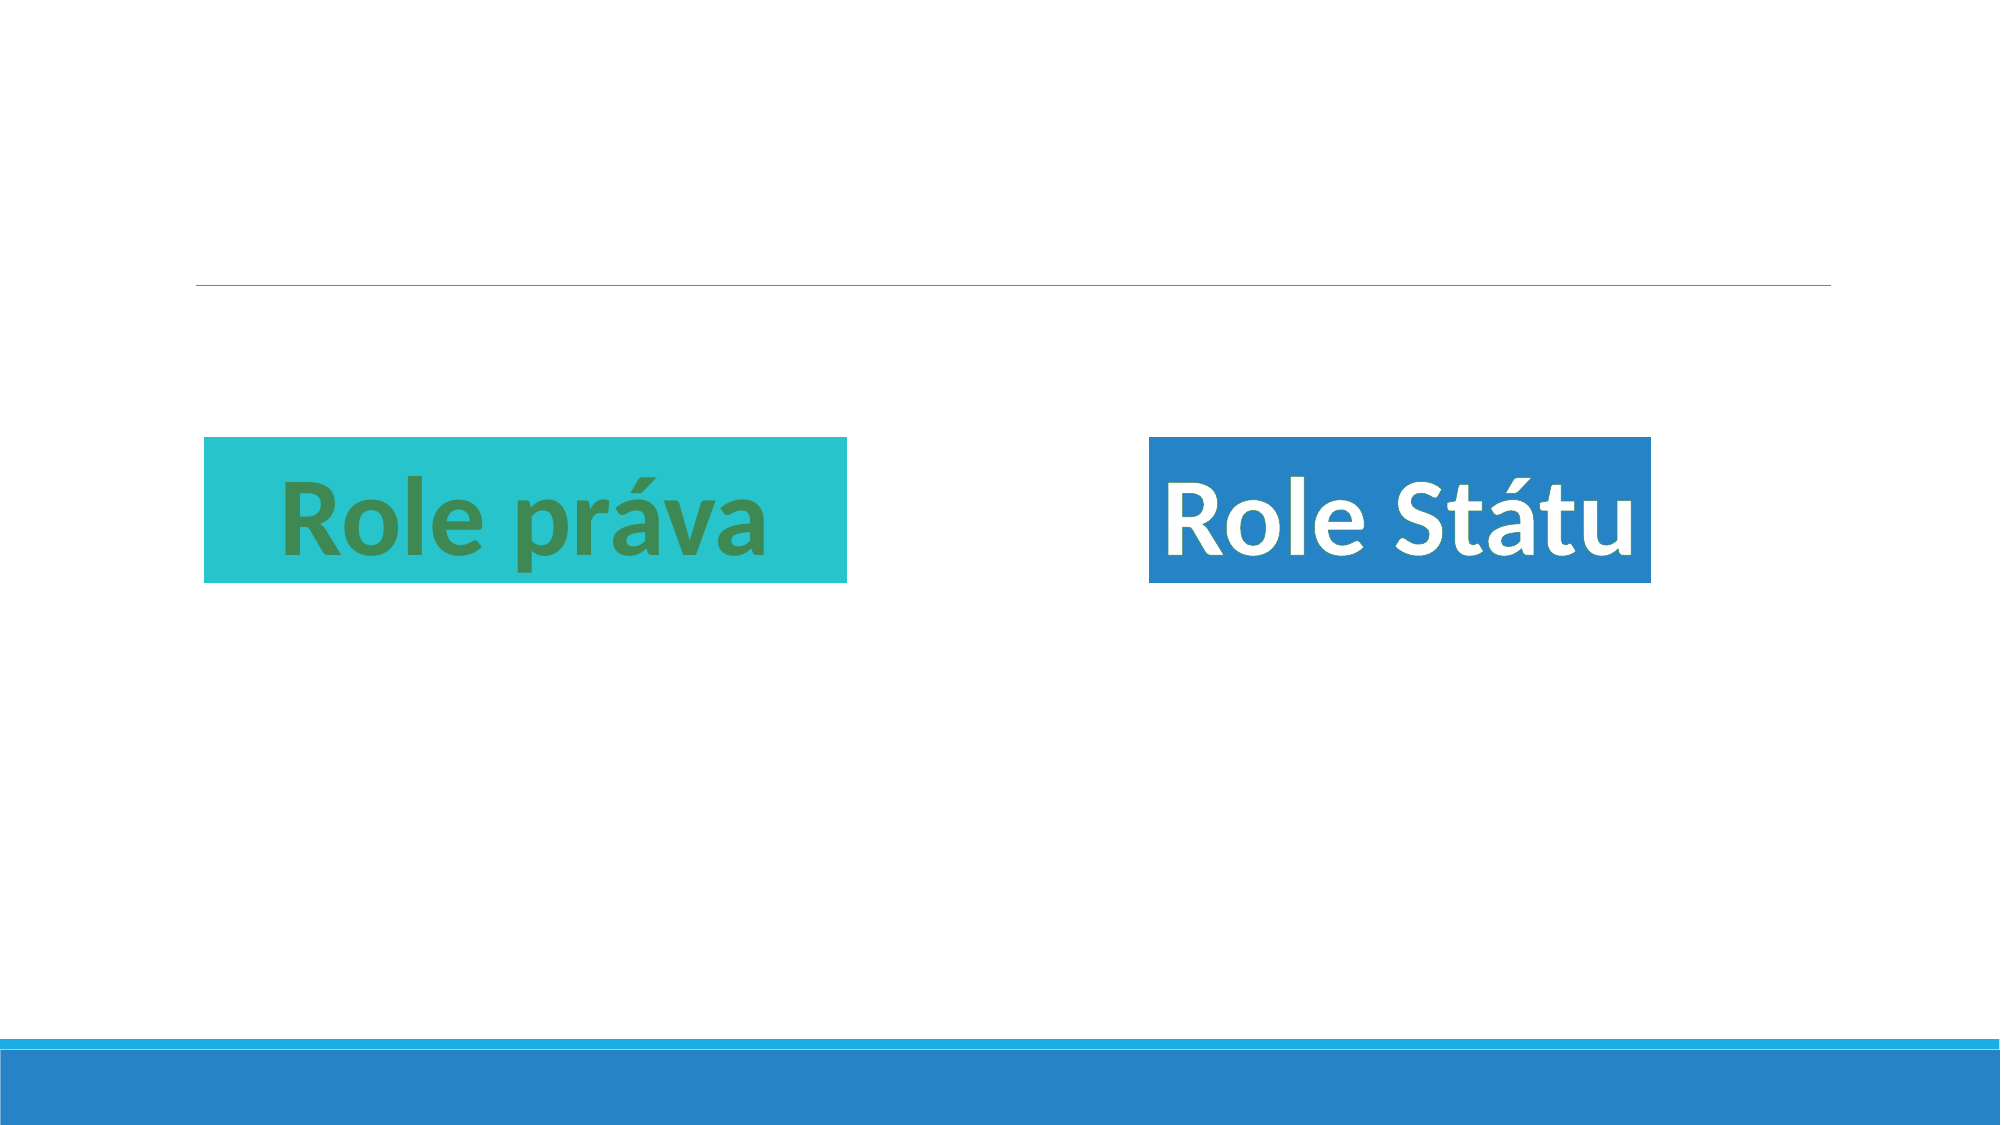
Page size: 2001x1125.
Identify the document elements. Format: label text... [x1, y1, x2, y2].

text_box Role práva [199, 433, 851, 587]
text_box Role Státu [1144, 433, 1656, 587]
